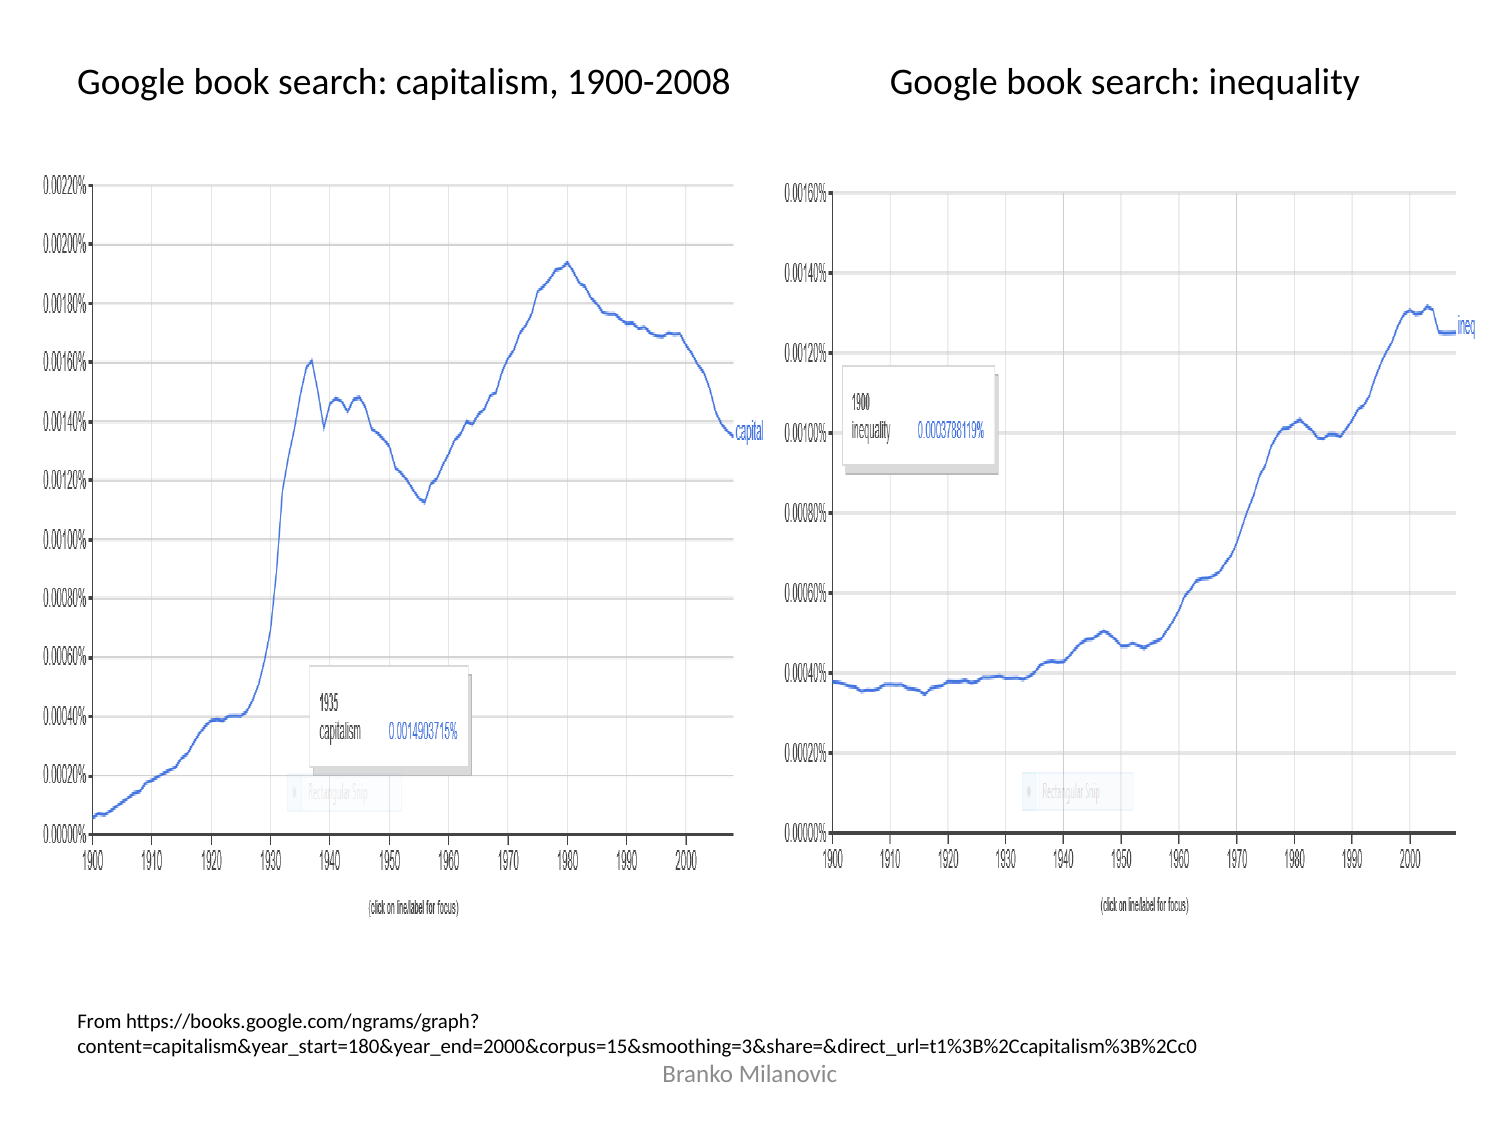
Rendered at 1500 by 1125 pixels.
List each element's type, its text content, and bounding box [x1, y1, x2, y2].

footer Branko Milanovic [512, 1065, 988, 1103]
picture [774, 124, 1476, 938]
picture [37, 112, 763, 926]
text_box Google book search: inequality [874, 49, 1388, 110]
text_box Google book search: capitalism, 1900-2008 [62, 49, 750, 110]
text_box From https://books.google.com/ngrams/graph?content=capitalism&year_start=180&year_end=2000&corpus=15&smoothing=3&share=&direct_url=t1%3B%2Ccapitalism%3B%2Cc0 [62, 999, 1388, 1065]
